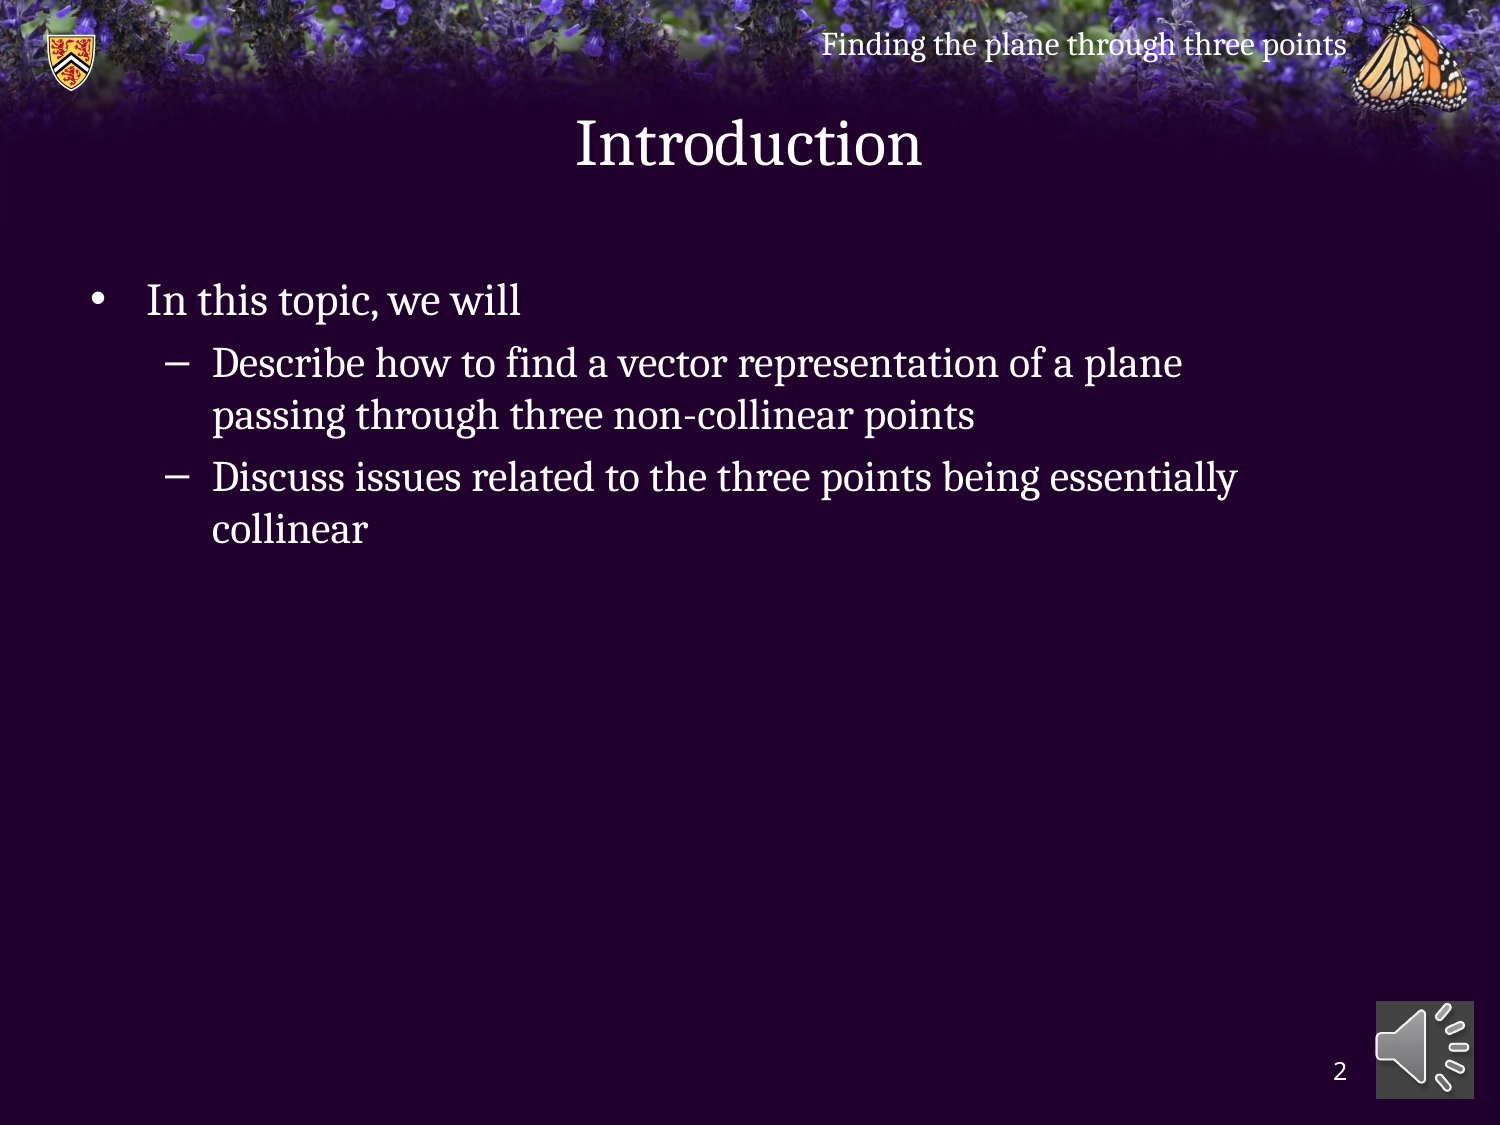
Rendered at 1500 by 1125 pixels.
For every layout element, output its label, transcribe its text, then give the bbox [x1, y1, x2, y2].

picture [0, 0, 1500, 1125]
list In this topic, we will Describe how to find a vector representation of a plane passing through three non-collinear points Discuss issues related to the three points being essentially collinear [75, 262, 1450, 1005]
slide_number 2 [1187, 1042, 1363, 1103]
title Introduction [75, 45, 1425, 233]
footer Finding the plane through three points [320, 12, 1363, 73]
